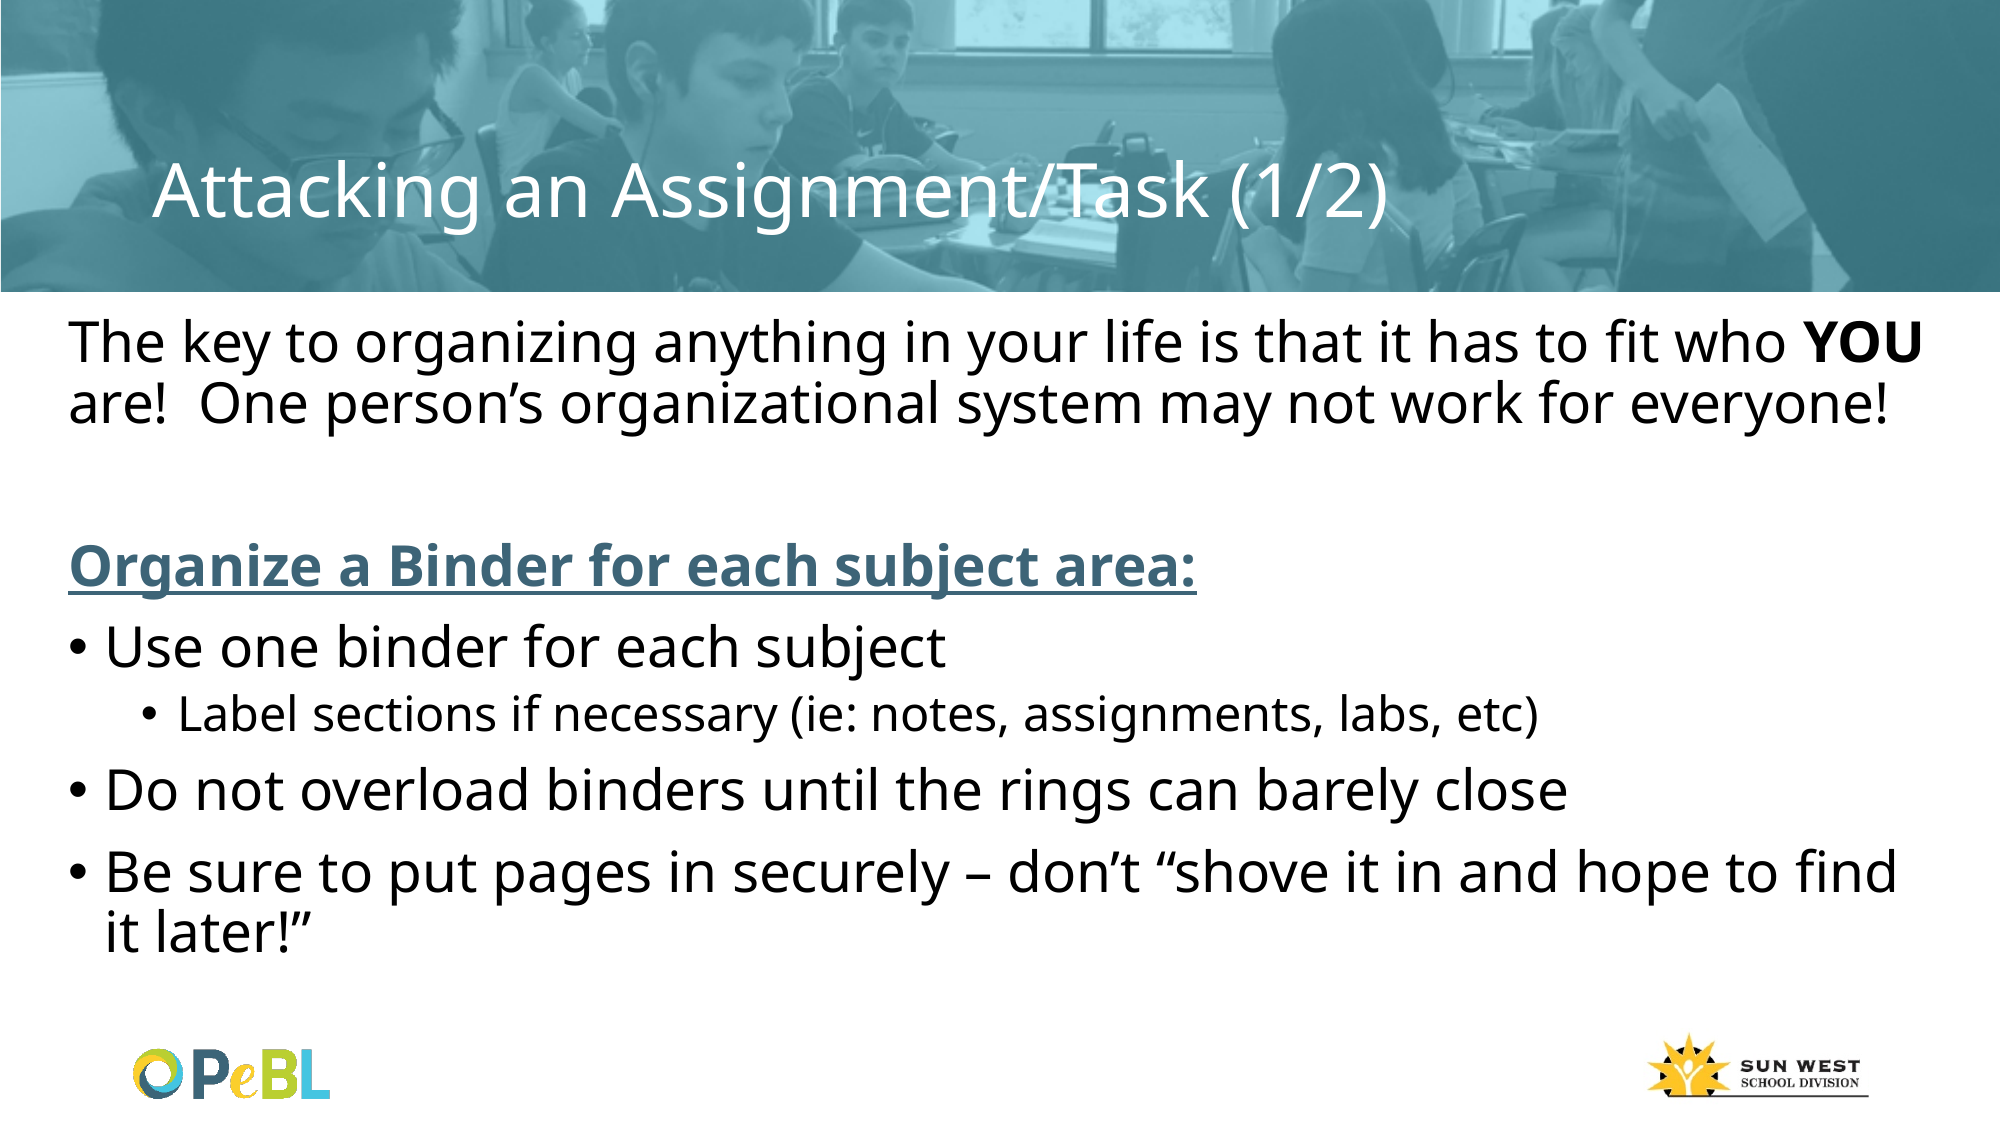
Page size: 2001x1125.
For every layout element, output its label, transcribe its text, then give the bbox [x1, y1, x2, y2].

list The key to organizing anything in your life is that it has to fit who YOU are! One person’s organizational system may not work for everyone! Organize a Binder for each subject area: Use one binder for each subject Label sections if necessary (ie: notes, assignments, labs, etc) Do not overload binders until the rings can barely close Be sure to put pages in securely – don’t “shove it in and hope to find it later!” [53, 306, 1949, 1025]
title Attacking an Assignment/Task (1/2) [137, 114, 1863, 272]
picture [1643, 1028, 1869, 1117]
picture [0, 0, 2000, 292]
picture [127, 1041, 336, 1104]
